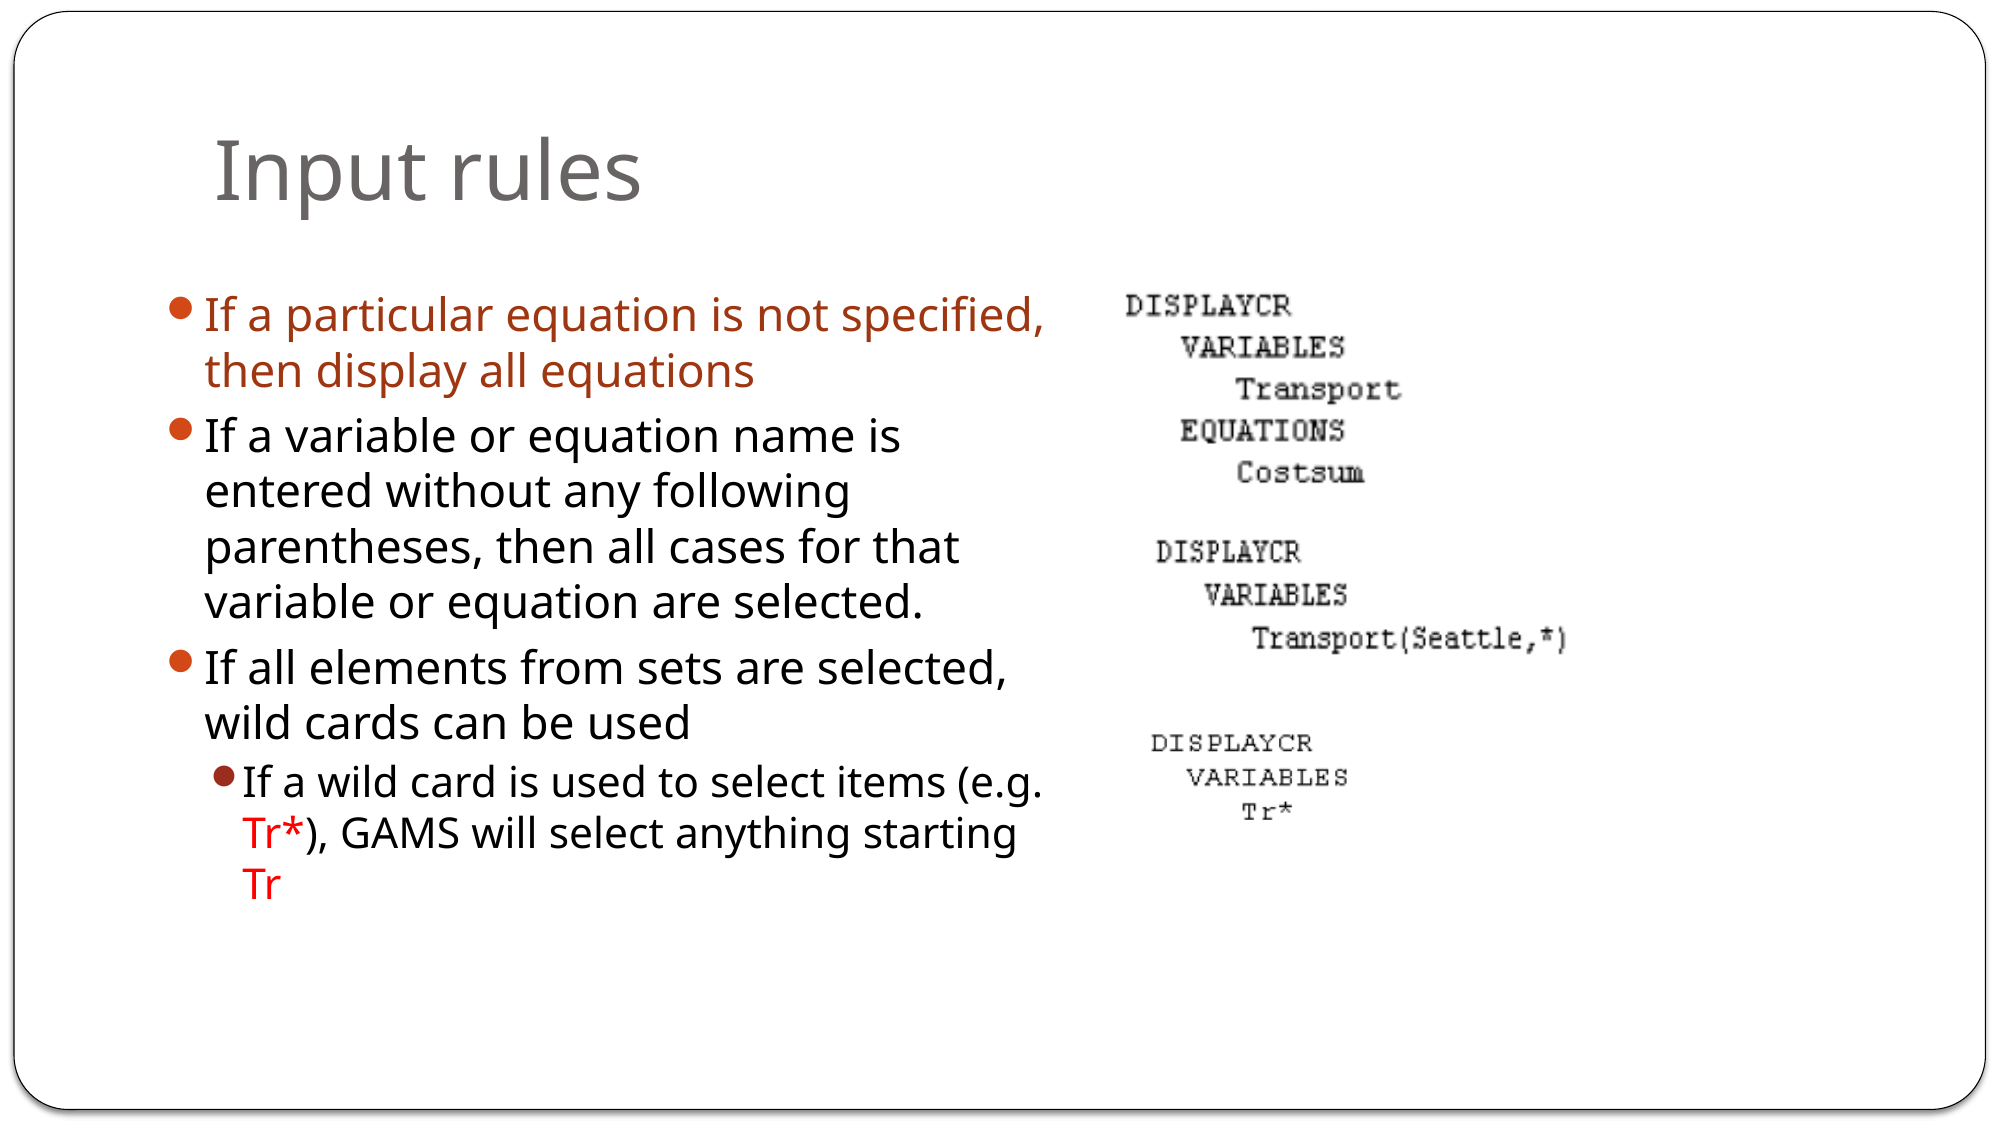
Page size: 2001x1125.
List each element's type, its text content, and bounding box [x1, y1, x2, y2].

title Input rules [200, 45, 1900, 233]
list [1116, 277, 1420, 505]
picture [1146, 728, 1358, 835]
list If a particular equation is not specified, then display all equations If a variable or equation name is entered without any following parentheses, then all cases for that variable or equation are selected. If all elements from sets are selected, wild cards can be used If a wild card is used to select items (e.g. Tr*), GAMS will select anything starting Tr [151, 278, 1061, 985]
picture [1146, 530, 1586, 679]
